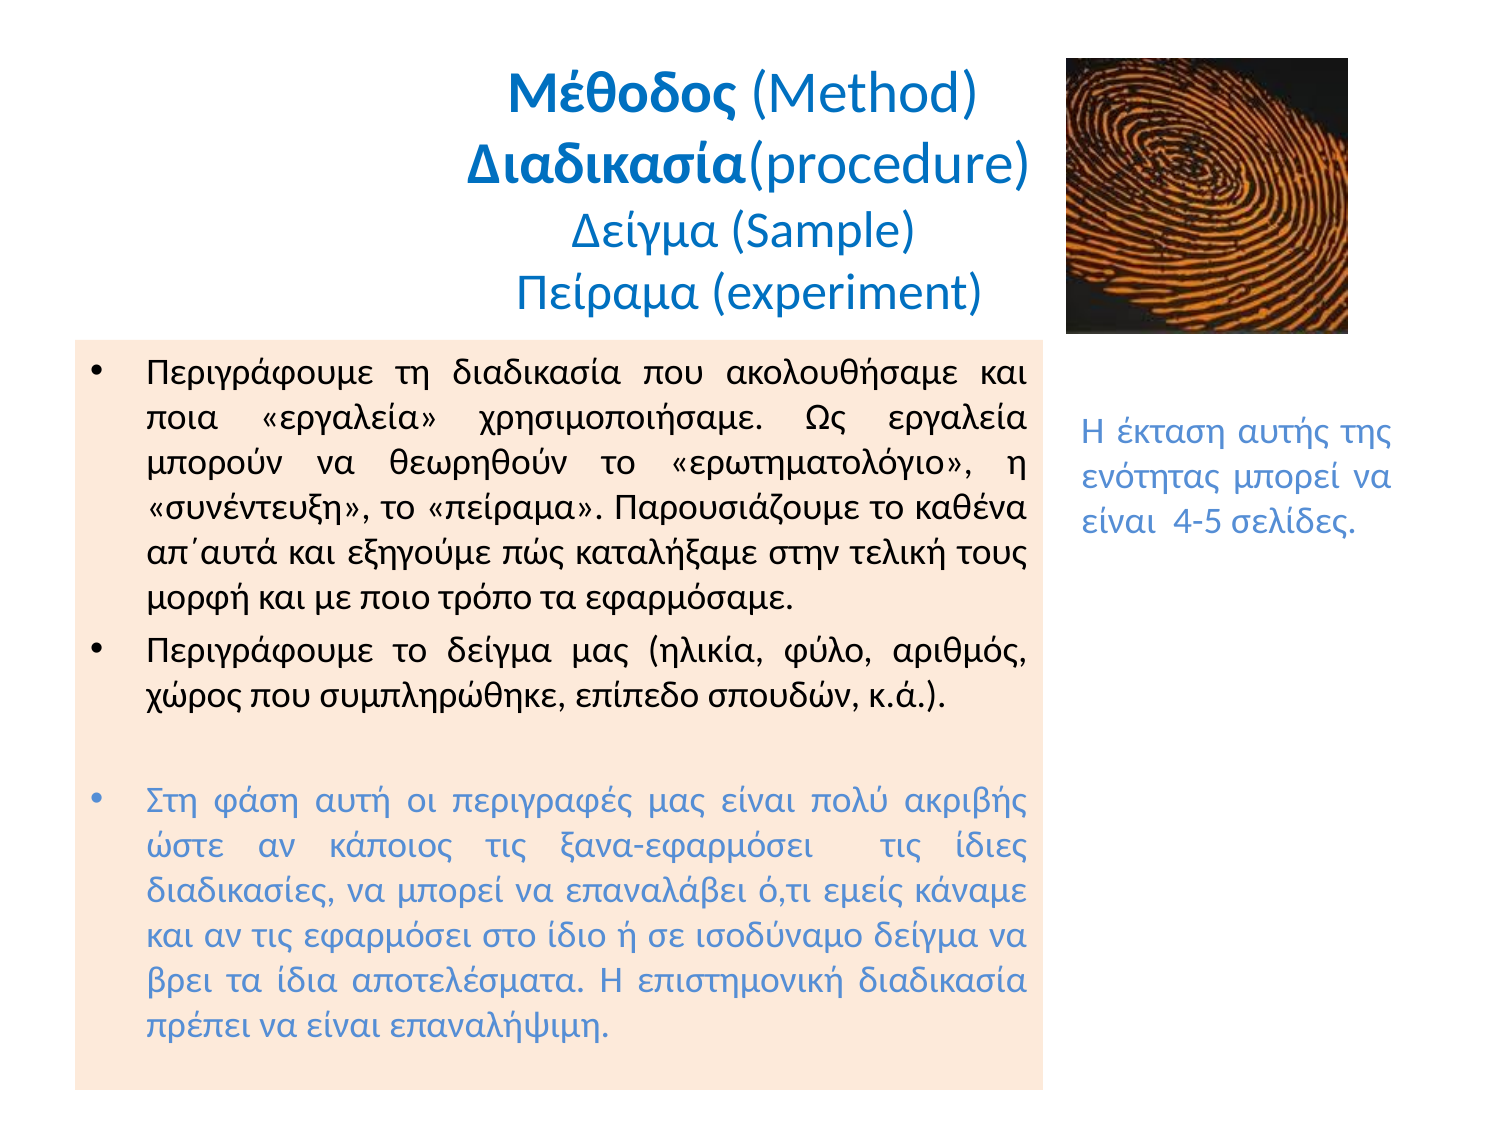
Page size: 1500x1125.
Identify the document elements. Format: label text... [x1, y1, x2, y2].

text_box Η έκταση αυτής της ενότητας μπορεί να είναι 4-5 σελίδες. [1066, 398, 1407, 549]
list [1066, 58, 1348, 334]
title Μέθοδος (Method) Διαδικασία(procedure) Δείγμα (Sample) Πείραμα (experiment) [75, 45, 1425, 329]
list Περιγράφουμε τη διαδικασία που ακολουθήσαμε και ποια «εργαλεία» χρησιμοποιήσαμε. Ως εργαλεία μπορούν να θεωρηθούν το «ερωτηματολόγιο», η «συνέντευξη», το «πείραμα». Παρουσιάζουμε το καθένα απ΄αυτά και εξηγούμε πώς καταλήξαμε στην τελική τους μορφή και με ποιο τρόπο τα εφαρμόσαμε. Περιγράφουμε το δείγμα μας (ηλικία, φύλο, αριθμός, χώρος που συμπληρώθηκε, επίπεδο σπουδών, κ.ά.). Στη φάση αυτή οι περιγραφές μας είναι πολύ ακριβής ώστε αν κάποιος τις ξανα-εφαρμόσει τις ίδιες διαδικασίες, να μπορεί να επαναλάβει ό,τι εμείς κάναμε και αν τις εφαρμόσει στο ίδιο ή σε ισοδύναμο δείγμα να βρει τα ίδια αποτελέσματα. Η επιστημονική διαδικασία πρέπει να είναι επαναλήψιμη. [75, 339, 1043, 1090]
